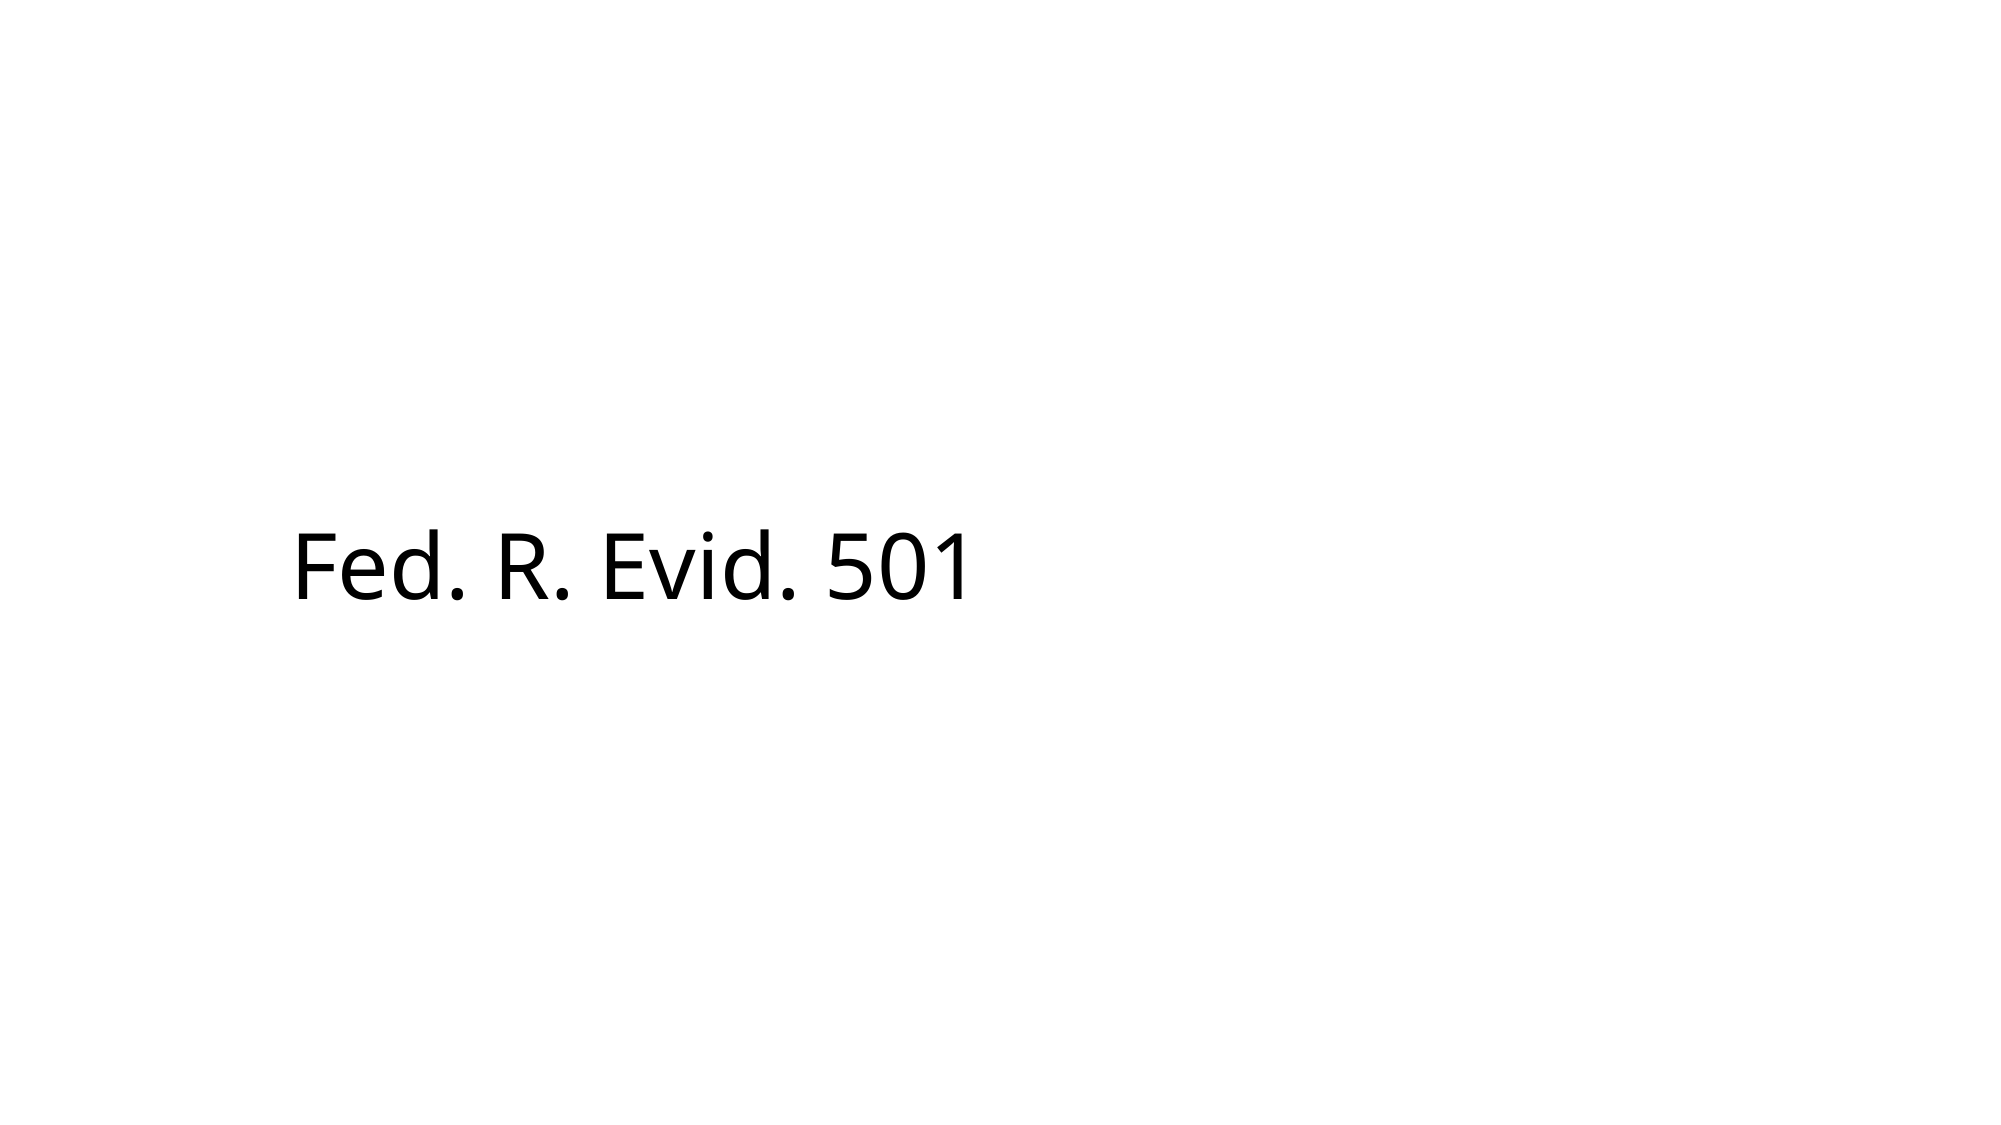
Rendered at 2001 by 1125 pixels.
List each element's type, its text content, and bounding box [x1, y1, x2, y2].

title Fed. R. Evid. 501 [275, 174, 1675, 966]
